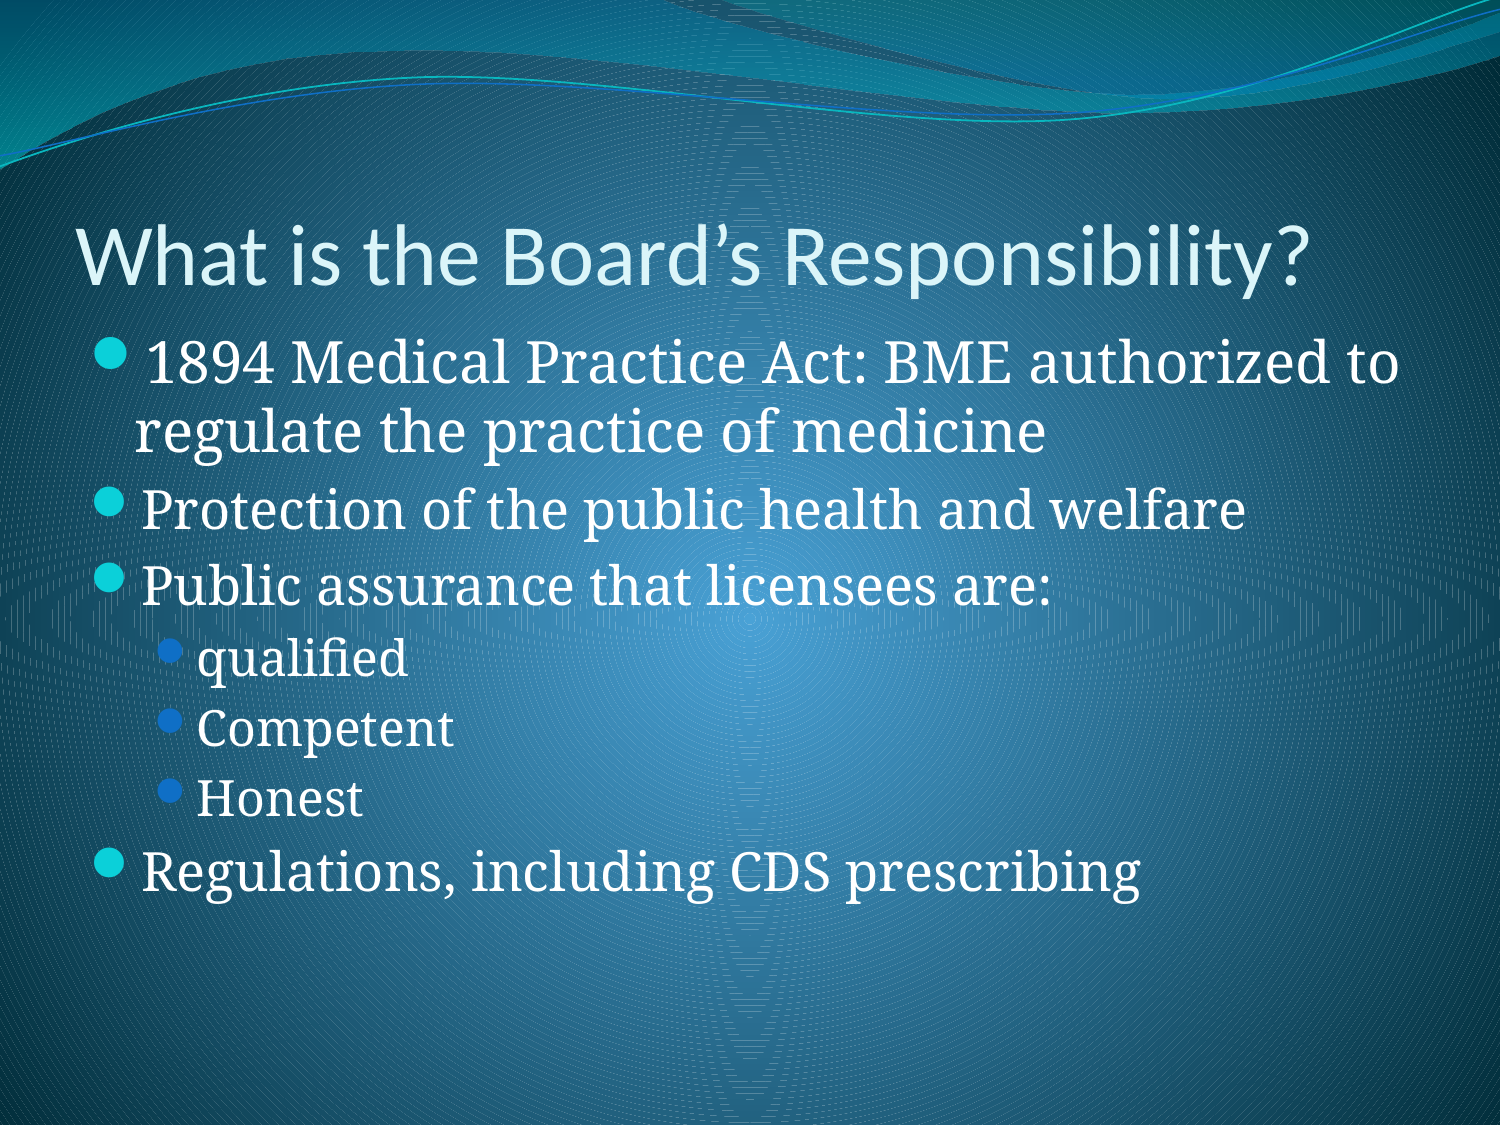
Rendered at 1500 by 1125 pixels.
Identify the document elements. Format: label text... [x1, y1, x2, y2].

list 1894 Medical Practice Act: BME authorized to regulate the practice of medicine Protection of the public health and welfare Public assurance that licensees are: qualified Competent Honest Regulations, including CDS prescribing [75, 317, 1425, 1038]
title What is the Board’s Responsibility? [75, 115, 1425, 303]
